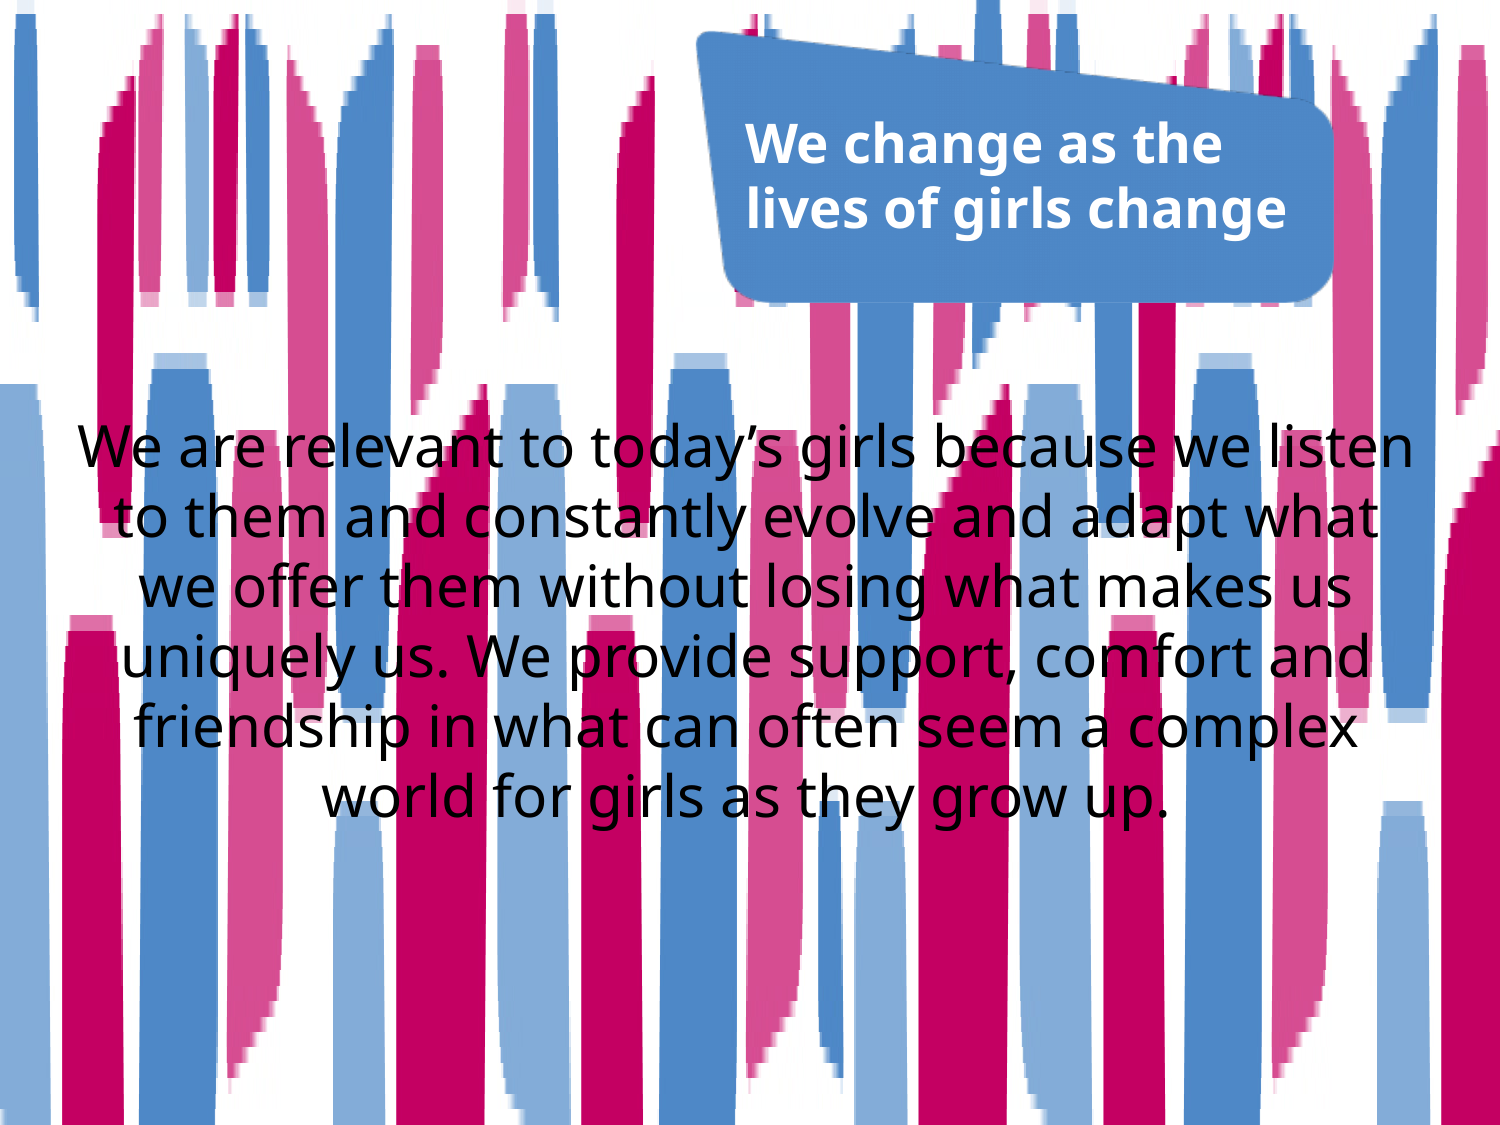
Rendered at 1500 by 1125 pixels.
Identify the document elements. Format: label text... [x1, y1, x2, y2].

title We change as the lives of girls change [745, 311, 1334, 378]
list We are relevant to today’s girls because we listen to them and constantly evolve and adapt what we offer them without losing what makes us uniquely us. We provide support, comfort and friendship in what can often seem a complex world for girls as they grow up. [71, 408, 1422, 875]
picture [0, 0, 1500, 1125]
